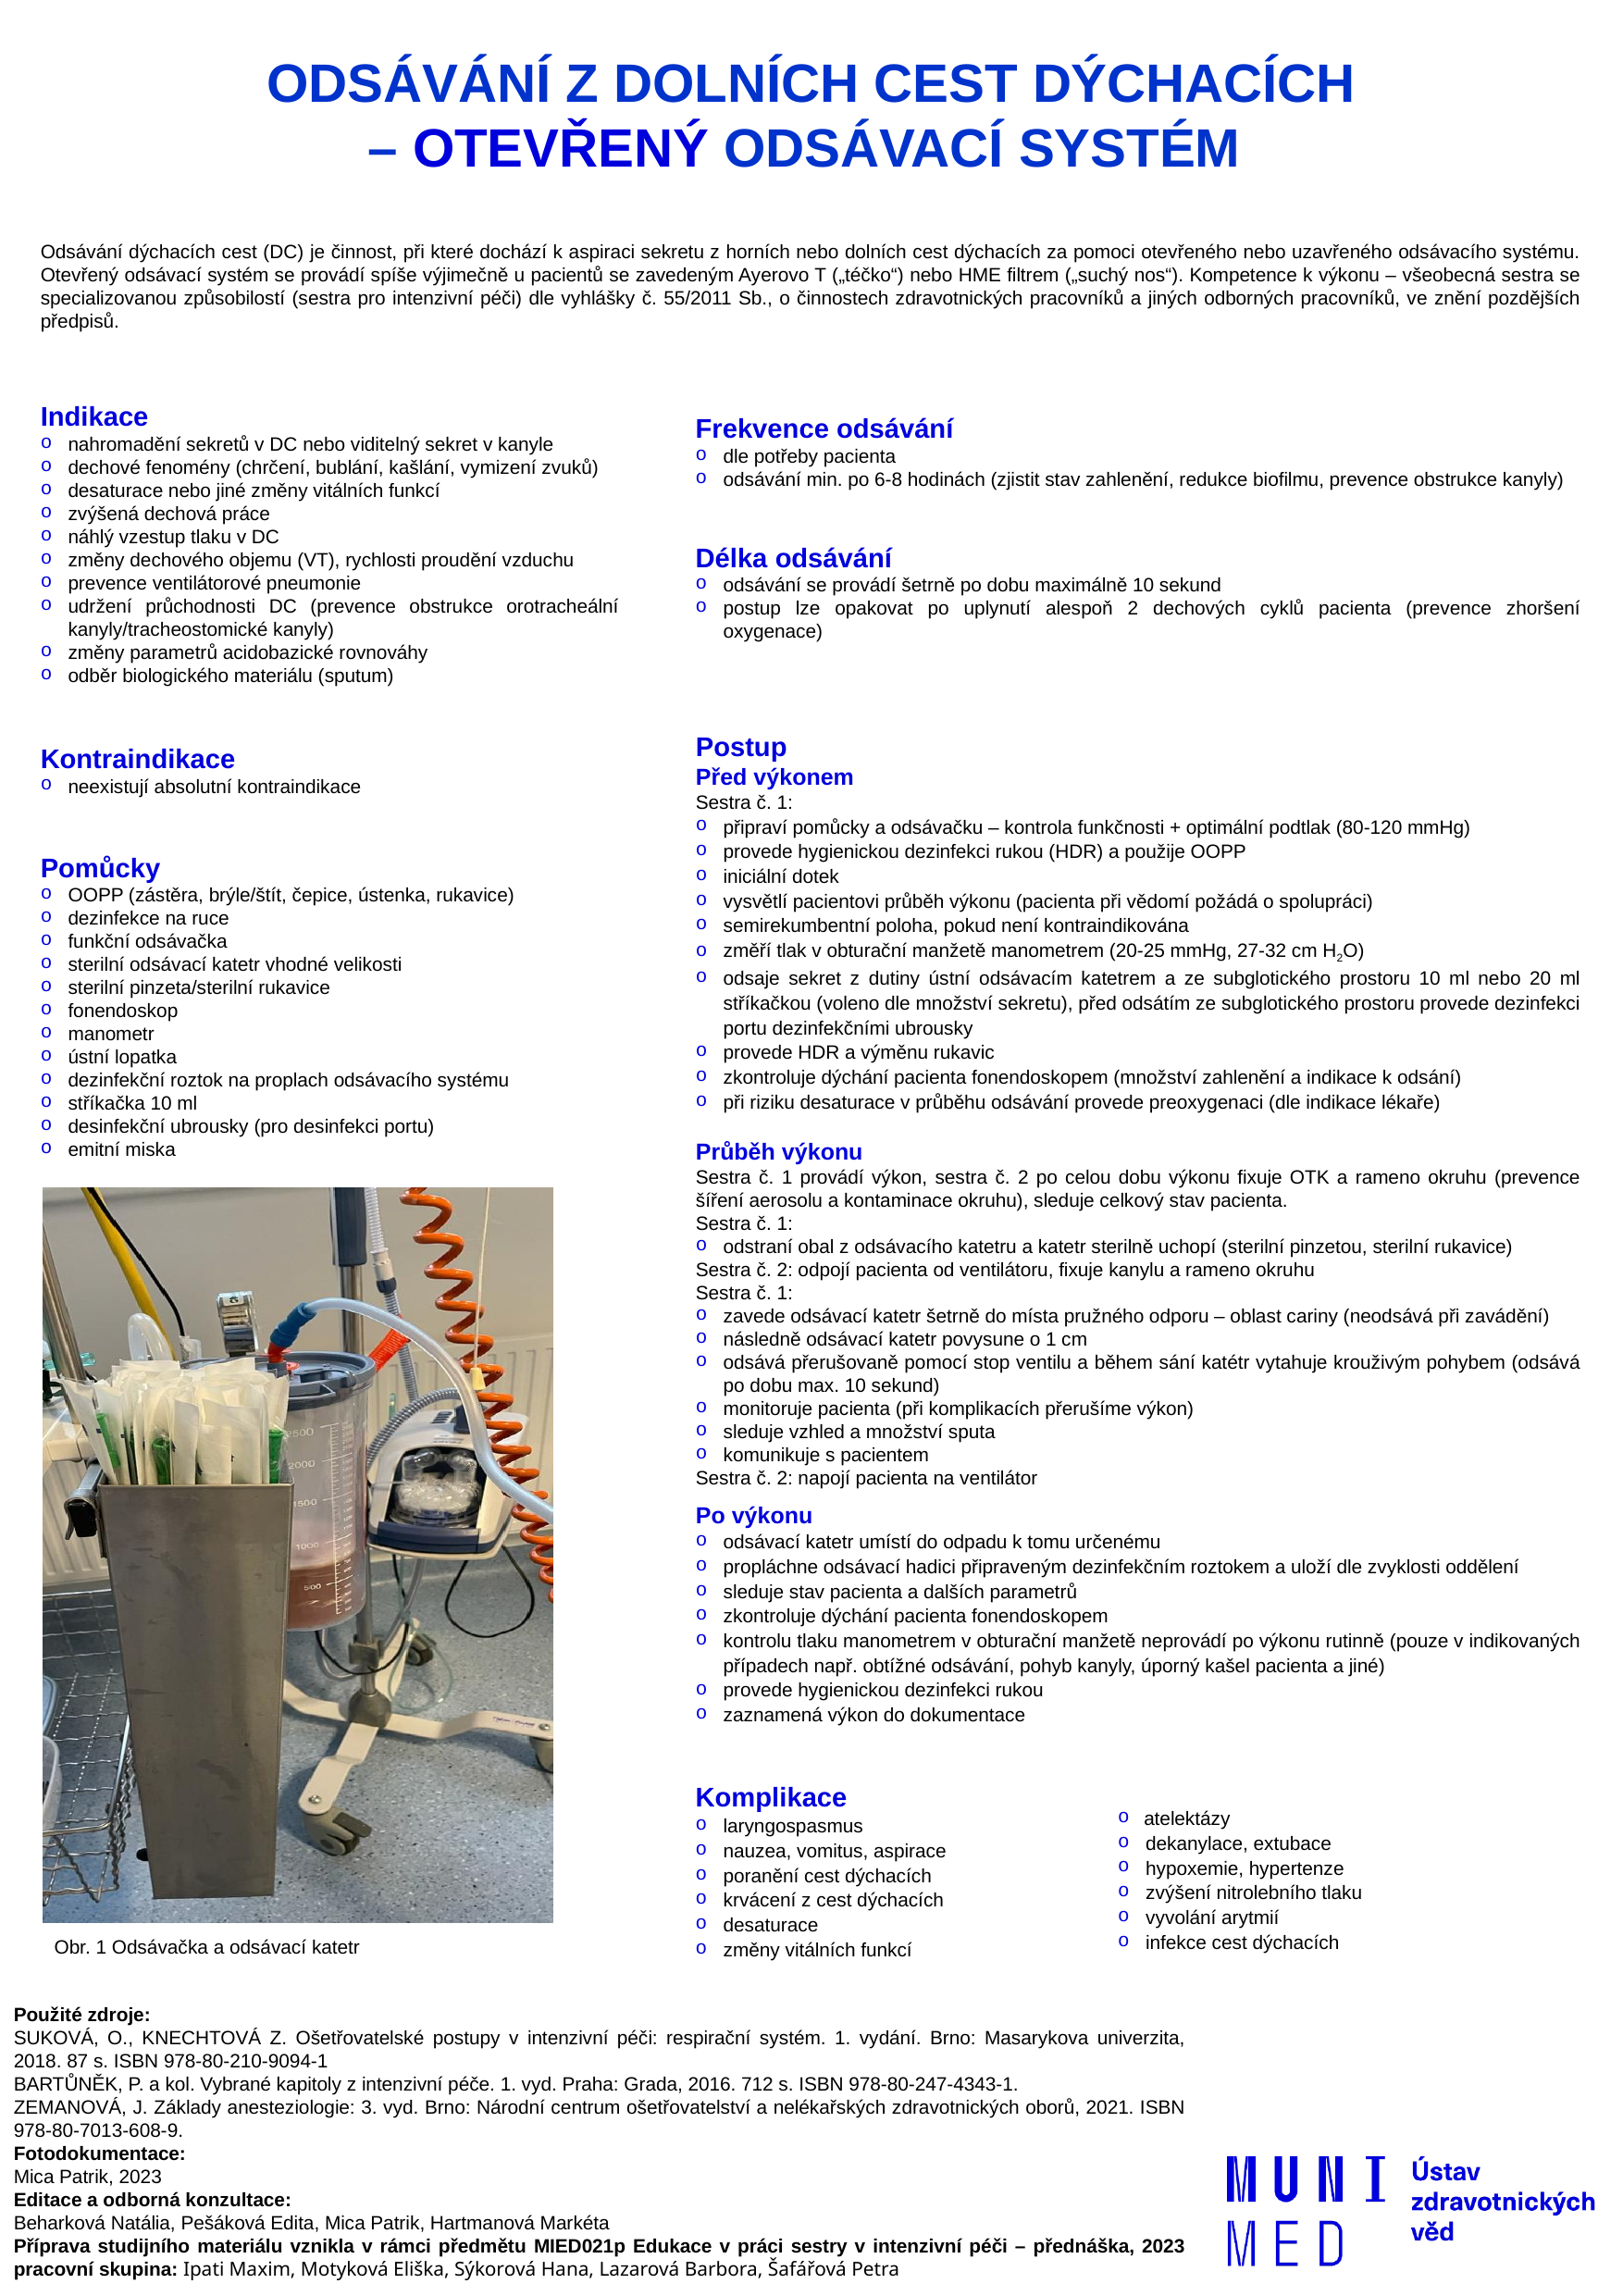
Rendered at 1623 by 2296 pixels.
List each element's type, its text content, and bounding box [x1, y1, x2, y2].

text_box Použité zdroje: SUKOVÁ, O., KNECHTOVÁ Z. Ošetřovatelské postupy v intenzivní péči: respirační systém. 1. vydání. Brno: Masarykova univerzita, 2018. 87 s. ISBN 978-80-210-9094-1 BARTŮNĚK, P. a kol. Vybrané kapitoly z intenzivní péče. 1. vyd. Praha: Grada, 2016. 712 s. ISBN 978-80-247-4343-1. ZEMANOVÁ, J. Základy anesteziologie: 3. vyd. Brno: Národní centrum ošetřovatelství a nelékařských zdravotnických oborů, 2021. ISBN 978-80-7013-608-9. Fotodokumentace: Mica Patrik, 2023 Editace a odborná konzultace: Beharková Natália, Pešáková Edita, Mica Patrik, Hartmanová Markéta Příprava studijního materiálu vznikla v rámci předmětu MIED021p Edukace v práci sestry v intenzivní péči – přednáška, 2023 pracovní skupina: Ipati Maxim, Motyková Eliška, Sýkorová Hana, Lazarová Barbora, Šafářová Petra [0, 1995, 1199, 2287]
list Postup Před výkonem Sestra č. 1: připraví pomůcky a odsávačku – kontrola funkčnosti + optimální podtlak (80-120 mmHg) provede hygienickou dezinfekci rukou (HDR) a použije OOPP iniciální dotek vysvětlí pacientovi průběh výkonu (pacienta při vědomí požádá o spolupráci) semirekumbentní poloha, pokud není kontraindikována změří tlak v obturační manžetě manometrem (20-25 mmHg, 27-32 cm H2O) odsaje sekret z dutiny ústní odsávacím katetrem a ze subglotického prostoru 10 ml nebo 20 ml stříkačkou (voleno dle množství sekretu), před odsátím ze subglotického prostoru provede dezinfekci portu dezinfekčními ubrousky provede HDR a výměnu rukavic zkontroluje dýchání pacienta fonendoskopem (množství zahlenění a indikace k odsání) při riziku desaturace v průběhu odsávání provede preoxygenaci (dle indikace lékaře) Průběh výkonu Sestra č. 1 provádí výkon, sestra č. 2 po celou dobu výkonu fixuje OTK a rameno okruhu (prevence šíření aerosolu a kontaminace okruhu), sleduje celkový stav pacienta. Sestra č. 1: odstraní obal z odsávacího katetru a katetr sterilně uchopí (sterilní pinzetou, sterilní rukavice) Sestra č. 2: odpojí pacienta od ventilátoru, fixuje kanylu a rameno okruhu Sestra č. 1: zavede odsávací katetr šetrně do místa pružného odporu – oblast cariny (neodsává při zavádění) následně odsávací katetr povysune o 1 cm odsává přerušovaně pomocí stop ventilu a během sání katétr vytahuje krouživým pohybem (odsává po dobu max. 10 sekund) monitoruje pacienta (při komplikacích přerušíme výkon) sleduje vzhled a množství sputa komunikuje s pacientem Sestra č. 2: napojí pacienta na ventilátor Po výkonu odsávací katetr umístí do odpadu k tomu určenému propláchne odsávací hadici připraveným dezinfekčním roztokem a uloží dle zvyklosti oddělení sleduje stav pacienta a dalších parametrů zkontroluje dýchání pacienta fonendoskopem kontrolu tlaku manometrem v obturační manžetě neprovádí po výkonu rutinně (pouze v indikovaných případech např. obtížné odsávání, pohyb kanyly, úporný kašel pacienta a jiné) provede hygienickou dezinfekci rukou zaznamená výkon do dokumentace [695, 988, 1580, 1947]
text_box Komplikace laryngospasmus nauzea, vomitus, aspirace poranění cest dýchacích krvácení z cest dýchacích desaturace změny vitálních funkcí atelektázy dekanylace, extubace hypoxemie, hypertenze zvýšení nitrolebního tlaku vyvolání arytmií infekce cest dýchacích [695, 1780, 1541, 1966]
list Indikace nahromadění sekretů v DC nebo viditelný sekret v kanyle dechové fenomény (chrčení, bublání, kašlání, vymizení zvuků) desaturace nebo jiné změny vitálních funkcí zvýšená dechová práce náhlý vzestup tlaku v DC změny dechového objemu (VT), rychlosti proudění vzduchu prevence ventilátorové pneumonie udržení průchodnosti DC (prevence obstrukce orotracheální kanyly/tracheostomické kanyly) změny parametrů acidobazické rovnováhy odběr biologického materiálu (sputum) Kontraindikace neexistují absolutní kontraindikace [40, 399, 619, 759]
list Odsávání dýchacích cest (DC) je činnost, při které dochází k aspiraci sekretu z horních nebo dolních cest dýchacích za pomoci otevřeného nebo uzavřeného odsávacího systému. Otevřený odsávací systém se provádí spíše výjimečně u pacientů se zavedeným Ayerovo T („téčko“) nebo HME filtrem („suchý nos“). Kompetence k výkonu – všeobecná sestra se specializovanou způsobilostí (sestra pro intenzivní péči) dle vyhlášky č. 55/2011 Sb., o činnostech zdravotnických pracovníků a jiných odborných pracovníků, ve znění pozdějších předpisů. [40, 239, 1580, 332]
picture [42, 1186, 553, 1923]
text_box Obr. 1 Odsávačka a odsávací katetr [40, 1928, 447, 1965]
list Pomůcky OOPP (zástěra, brýle/štít, čepice, ústenka, rukavice) dezinfekce na ruce funkční odsávačka sterilní odsávací katetr vhodné velikosti sterilní pinzeta/sterilní rukavice fonendoskop manometr ústní lopatka dezinfekční roztok na proplach odsávacího systému stříkačka 10 ml desinfekční ubrousky (pro desinfekci portu) emitní miska [40, 850, 657, 1224]
picture [1198, 2128, 1623, 2294]
text_box Frekvence odsávání dle potřeby pacienta odsávání min. po 6-8 hodinách (zjistit stav zahlenění, redukce biofilmu, prevence obstrukce kanyly) Délka odsávání odsávání se provádí šetrně po dobu maximálně 10 sekund postup lze opakovat po uplynutí alespoň 2 dechových cyklů pacienta (prevence zhoršení oxygenace) [695, 411, 1580, 988]
text_box ODSÁVÁNÍ Z DOLNÍCH CEST DÝCHACÍCH – OTEVŘENÝ ODSÁVACÍ SYSTÉM [144, 47, 1479, 187]
